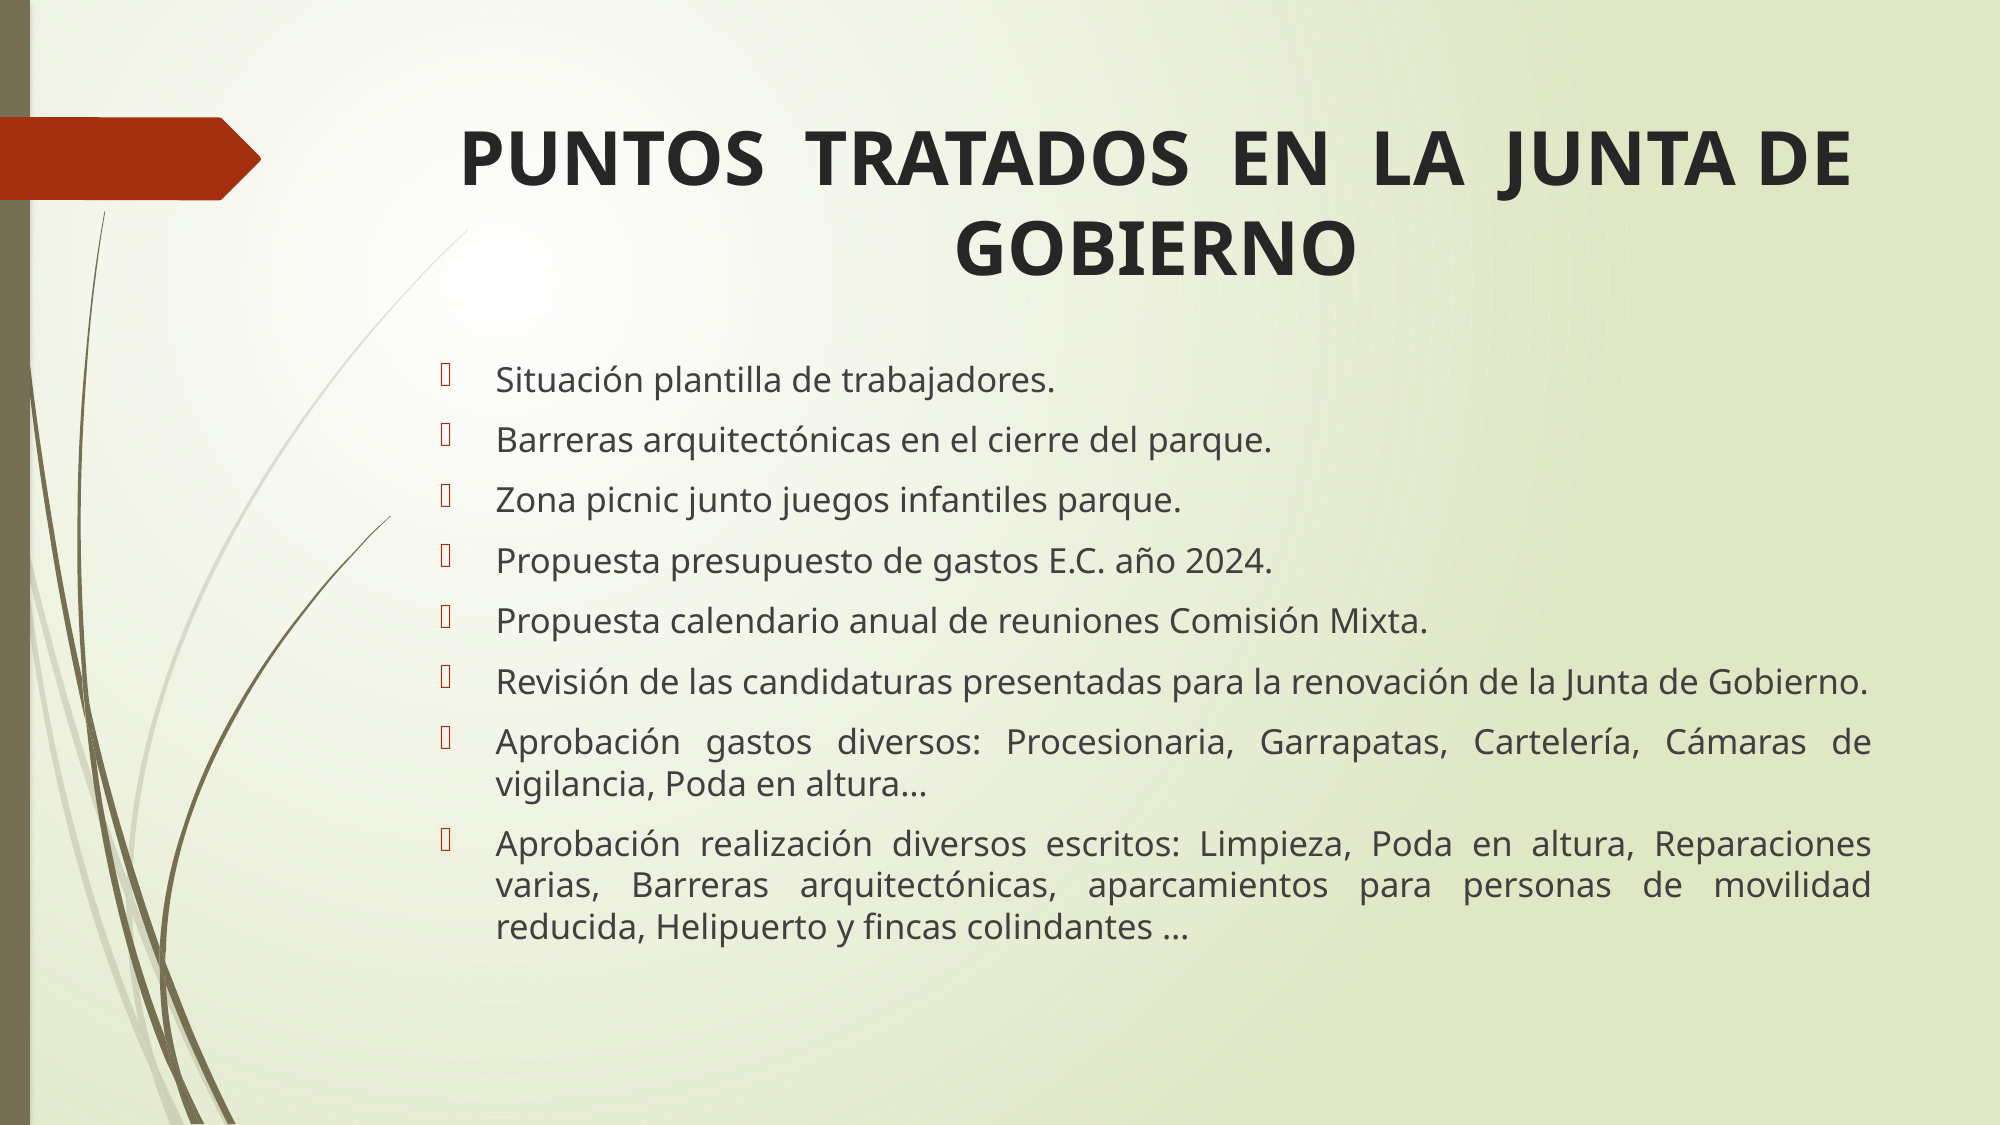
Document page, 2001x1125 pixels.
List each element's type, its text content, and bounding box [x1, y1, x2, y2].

title PUNTOS TRATADOS EN LA JUNTA DE GOBIERNO [425, 102, 1888, 313]
list Situación plantilla de trabajadores. Barreras arquitectónicas en el cierre del parque. Zona picnic junto juegos infantiles parque. Propuesta presupuesto de gastos E.C. año 2024. Propuesta calendario anual de reuniones Comisión Mixta. Revisión de las candidaturas presentadas para la renovación de la Junta de Gobierno. Aprobación gastos diversos: Procesionaria, Garrapatas, Cartelería, Cámaras de vigilancia, Poda en altura… Aprobación realización diversos escritos: Limpieza, Poda en altura, Reparaciones varias, Barreras arquitectónicas, aparcamientos para personas de movilidad reducida, Helipuerto y fincas colindantes … [424, 350, 1888, 970]
